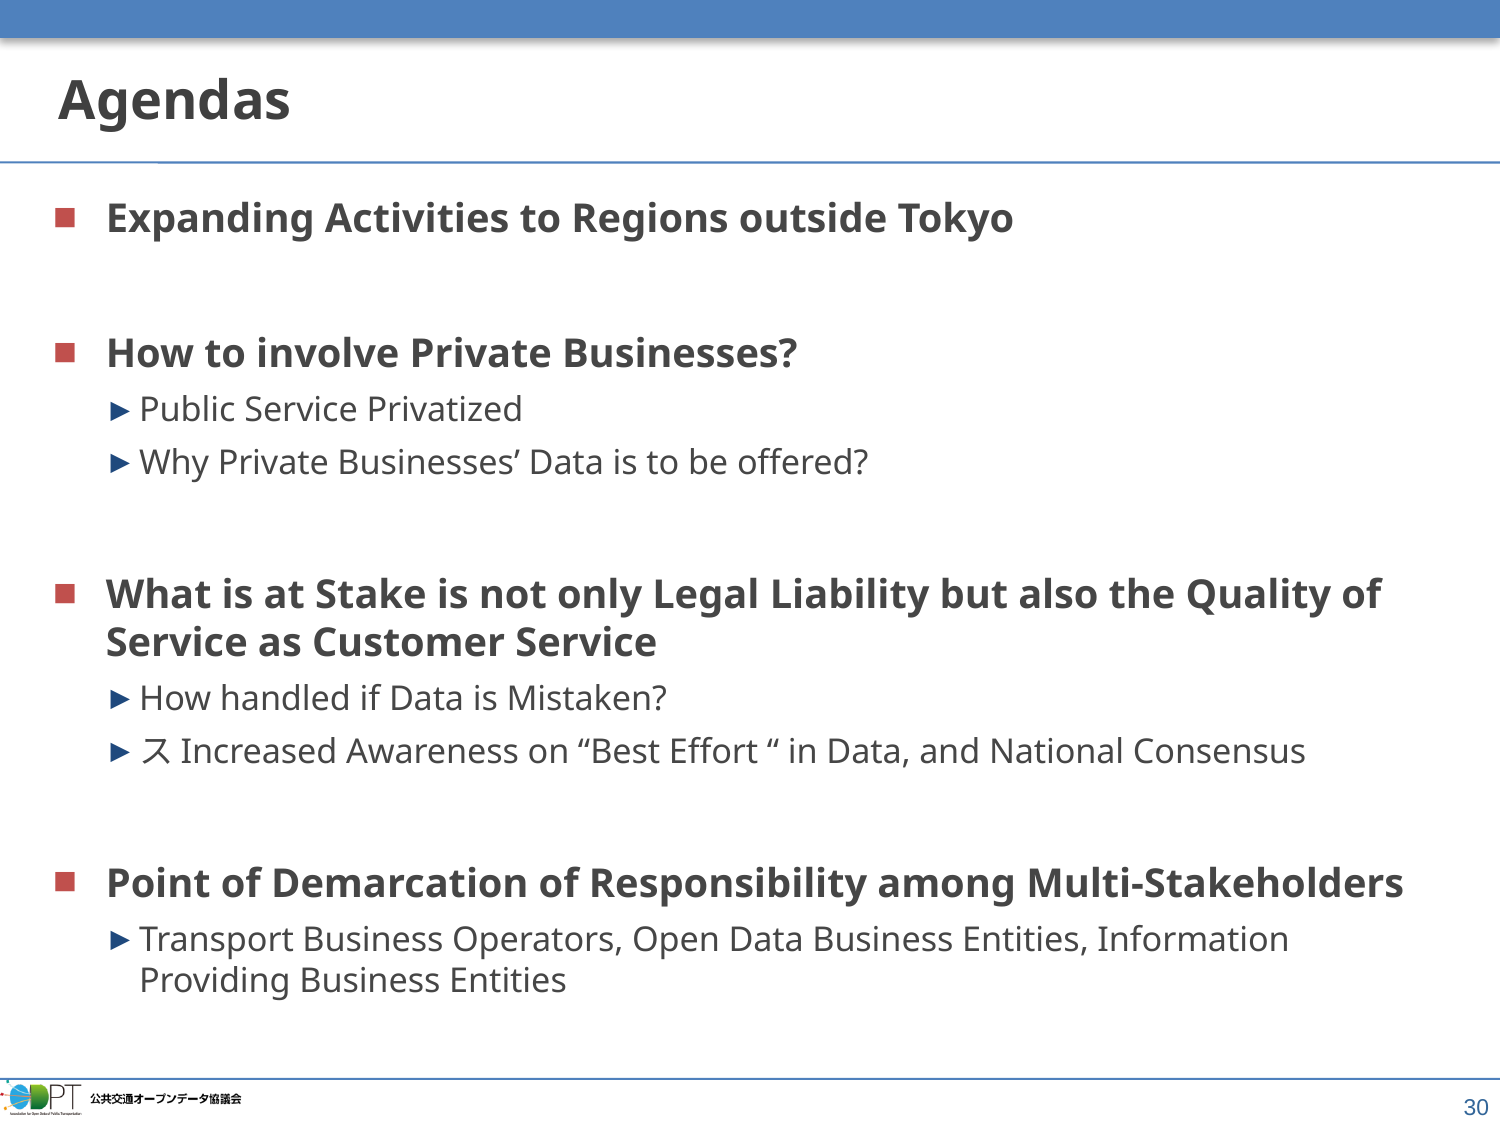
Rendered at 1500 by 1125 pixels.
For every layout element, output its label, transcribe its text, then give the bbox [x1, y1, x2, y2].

title Agendas [58, 49, 1443, 146]
picture [0, 1071, 337, 1125]
slide_number 30 [1438, 1082, 1500, 1125]
list Expanding Activities to Regions outside Tokyo How to involve Private Businesses? Public Service Privatized Why Private Businesses’ Data is to be offered? What is at Stake is not only Legal Liability but also the Quality of Service as Customer Service How handled if Data is Mistaken? スIncreased Awareness on “Best Effort “ in Data, and National Consensus Point of Demarcation of Responsibility among Multi-Stakeholders Transport Business Operators, Open Data Business Entities, Information Providing Business Entities [52, 187, 1439, 1052]
